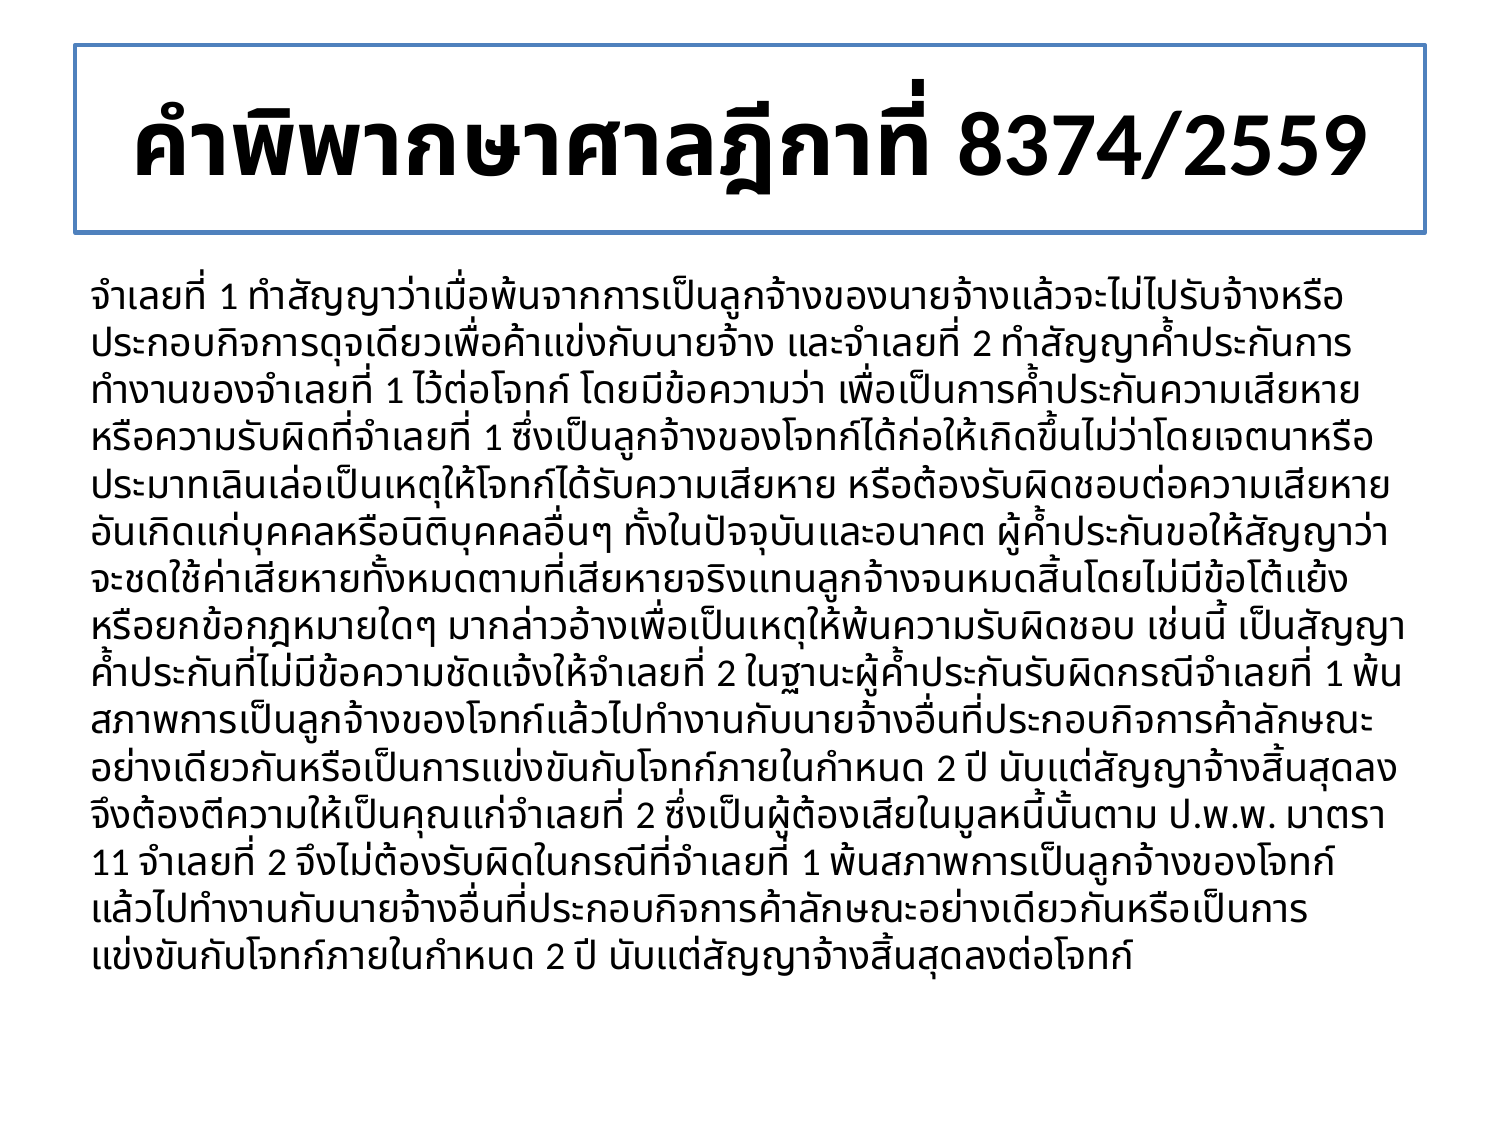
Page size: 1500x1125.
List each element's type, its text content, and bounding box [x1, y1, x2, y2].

list จำเลยที่ 1 ทำสัญญาว่าเมื่อพ้นจากการเป็นลูกจ้างของนายจ้างแล้วจะไม่ไปรับจ้างหรือประกอบกิจการดุจเดียวเพื่อค้าแข่งกับนายจ้าง และจำเลยที่ 2 ทำสัญญาค้ำประกันการทำงานของจำเลยที่ 1 ไว้ต่อโจทก์ โดยมีข้อความว่า เพื่อเป็นการค้ำประกันความเสียหายหรือความรับผิดที่จำเลยที่ 1 ซึ่งเป็นลูกจ้างของโจทก์ได้ก่อให้เกิดขึ้นไม่ว่าโดยเจตนาหรือประมาทเลินเล่อเป็นเหตุให้โจทก์ได้รับความเสียหาย หรือต้องรับผิดชอบต่อความเสียหายอันเกิดแก่บุคคลหรือนิติบุคคลอื่นๆ ทั้งในปัจจุบันและอนาคต ผู้ค้ำประกันขอให้สัญญาว่าจะชดใช้ค่าเสียหายทั้งหมดตามที่เสียหายจริงแทนลูกจ้างจนหมดสิ้นโดยไม่มีข้อโต้แย้งหรือยกข้อกฎหมายใดๆ มากล่าวอ้างเพื่อเป็นเหตุให้พ้นความรับผิดชอบ เช่นนี้ เป็นสัญญาค้ำประกันที่ไม่มีข้อความชัดแจ้งให้จำเลยที่ 2 ในฐานะผู้ค้ำประกันรับผิดกรณีจำเลยที่ 1 พ้นสภาพการเป็นลูกจ้างของโจทก์แล้วไปทำงานกับนายจ้างอื่นที่ประกอบกิจการค้าลักษณะอย่างเดียวกันหรือเป็นการแข่งขันกับโจทก์ภายในกำหนด 2 ปี นับแต่สัญญาจ้างสิ้นสุดลง จึงต้องตีความให้เป็นคุณแก่จำเลยที่ 2 ซึ่งเป็นผู้ต้องเสียในมูลหนี้นั้นตาม ป.พ.พ. มาตรา 11 จำเลยที่ 2 จึงไม่ต้องรับผิดในกรณีที่จำเลยที่ 1 พ้นสภาพการเป็นลูกจ้างของโจทก์แล้วไปทำงานกับนายจ้างอื่นที่ประกอบกิจการค้าลักษณะอย่างเดียวกันหรือเป็นการแข่งขันกับโจทก์ภายในกำหนด 2 ปี นับแต่สัญญาจ้างสิ้นสุดลงต่อโจทก์ [75, 262, 1425, 1005]
title คำพิพากษาศาลฎีกาที่ 8374/2559 [73, 43, 1427, 235]
